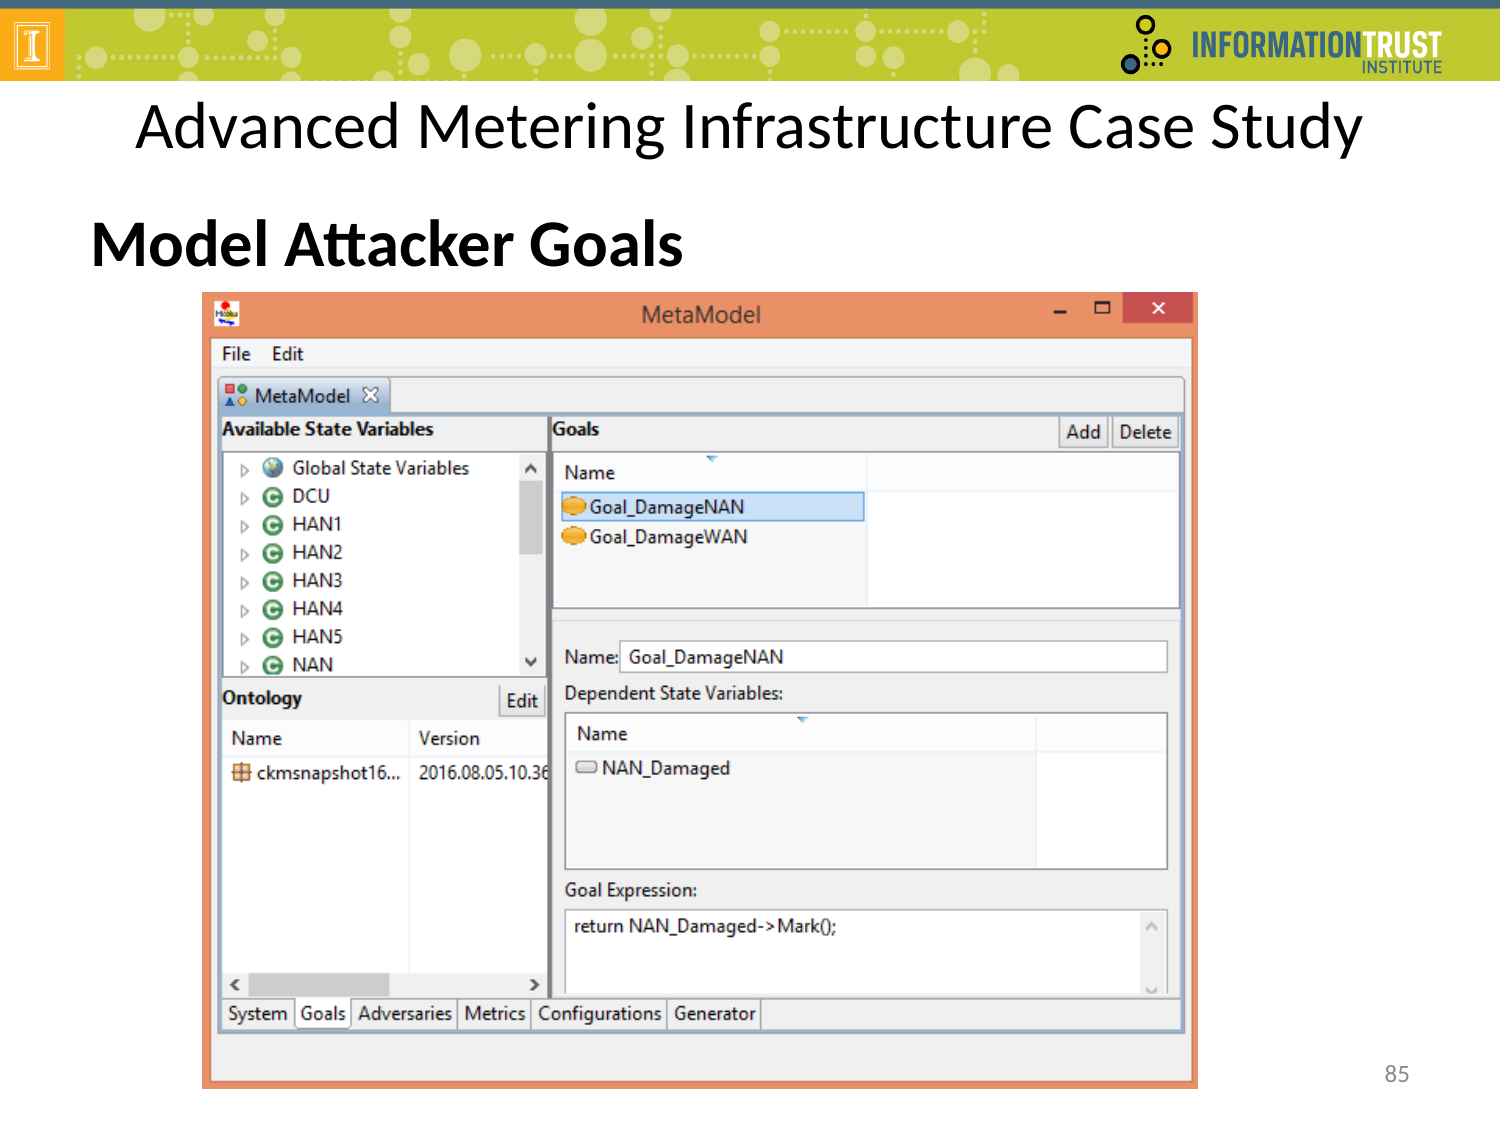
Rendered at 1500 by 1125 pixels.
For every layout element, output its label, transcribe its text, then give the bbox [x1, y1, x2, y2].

picture [201, 291, 1198, 1090]
title Advanced Metering Infrastructure Case Study [75, 80, 1425, 163]
picture [0, 0, 1500, 81]
list Model Attacker Goals [75, 192, 1425, 1049]
slide_number 85 [1074, 1042, 1425, 1103]
